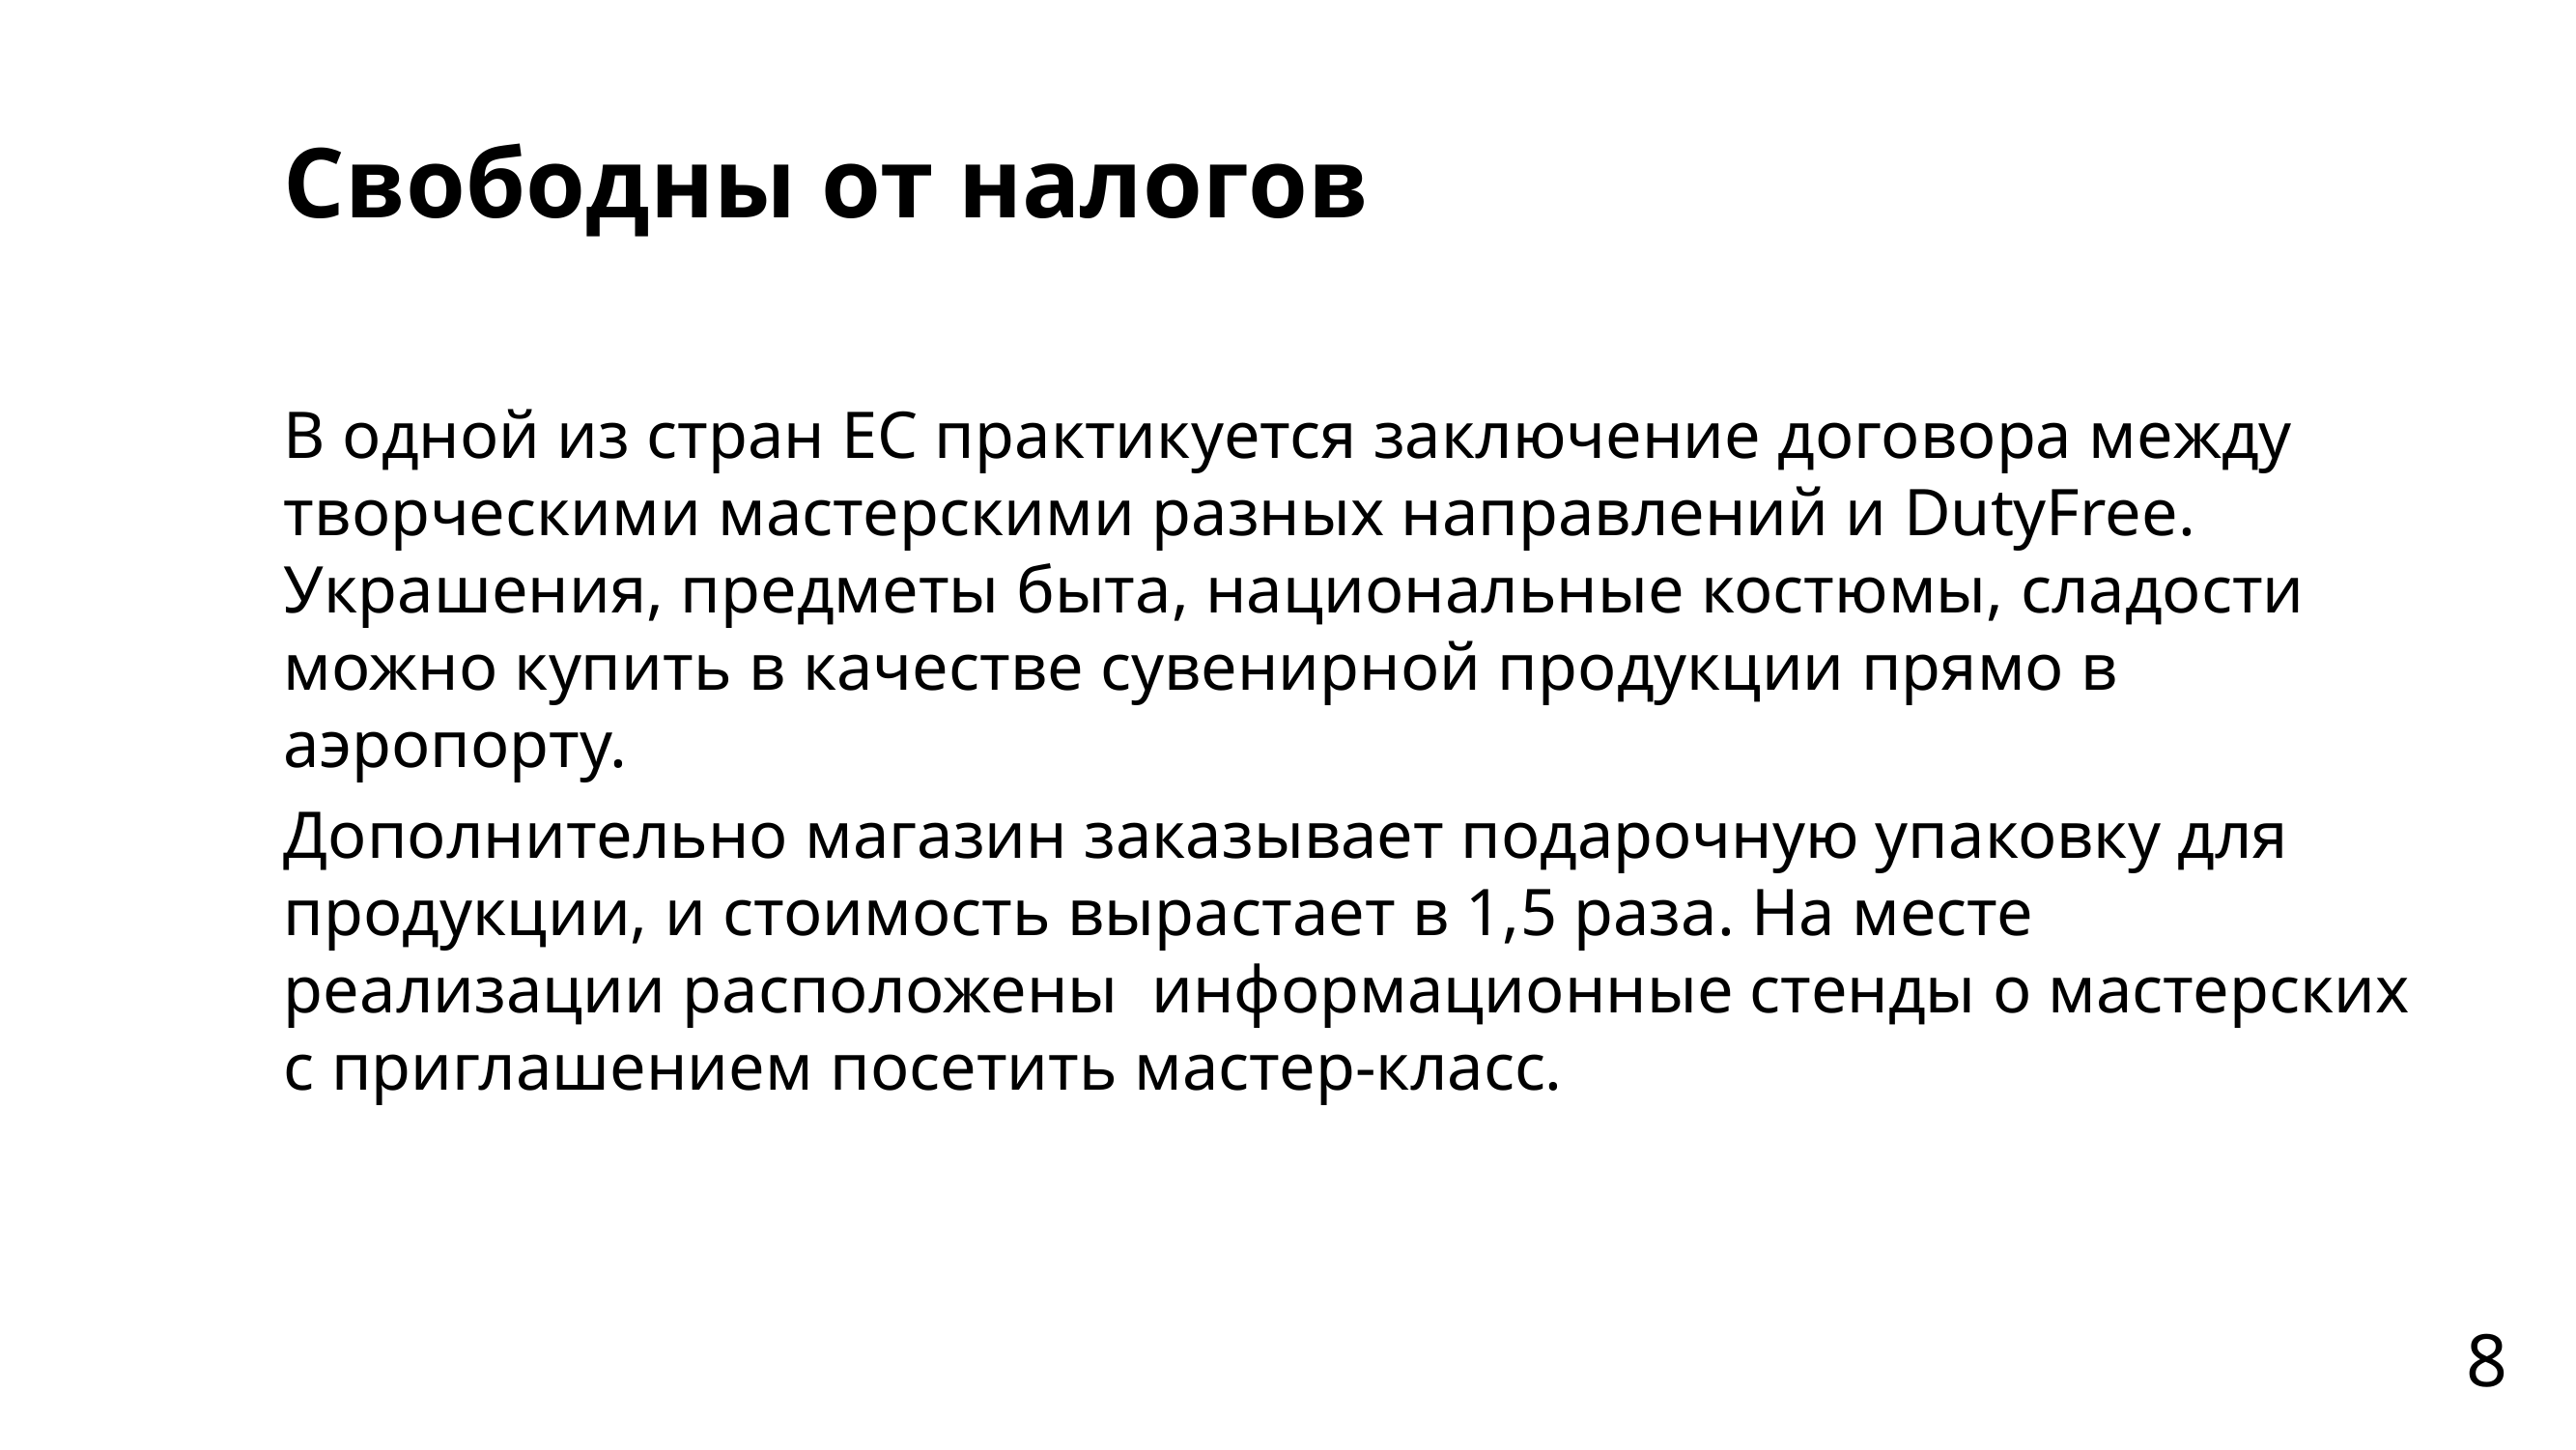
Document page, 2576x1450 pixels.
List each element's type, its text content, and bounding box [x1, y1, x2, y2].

text_box 8 [2303, 1302, 2532, 1409]
title Свободны от налогов [261, 58, 2448, 300]
list В одной из стран ЕС практикуется заключение договора между творческими мастерскими разных направлений и DutyFree. Украшения, предметы быта, национальные костюмы, сладости можно купить в качестве сувенирной продукции прямо в аэропорту. Дополнительно магазин заказывает подарочную упаковку для продукции, и стоимость вырастает в 1,5 раза. На месте реализации расположены информационные стенды о мастерских с приглашением посетить мастер-класс. [261, 382, 2448, 1295]
